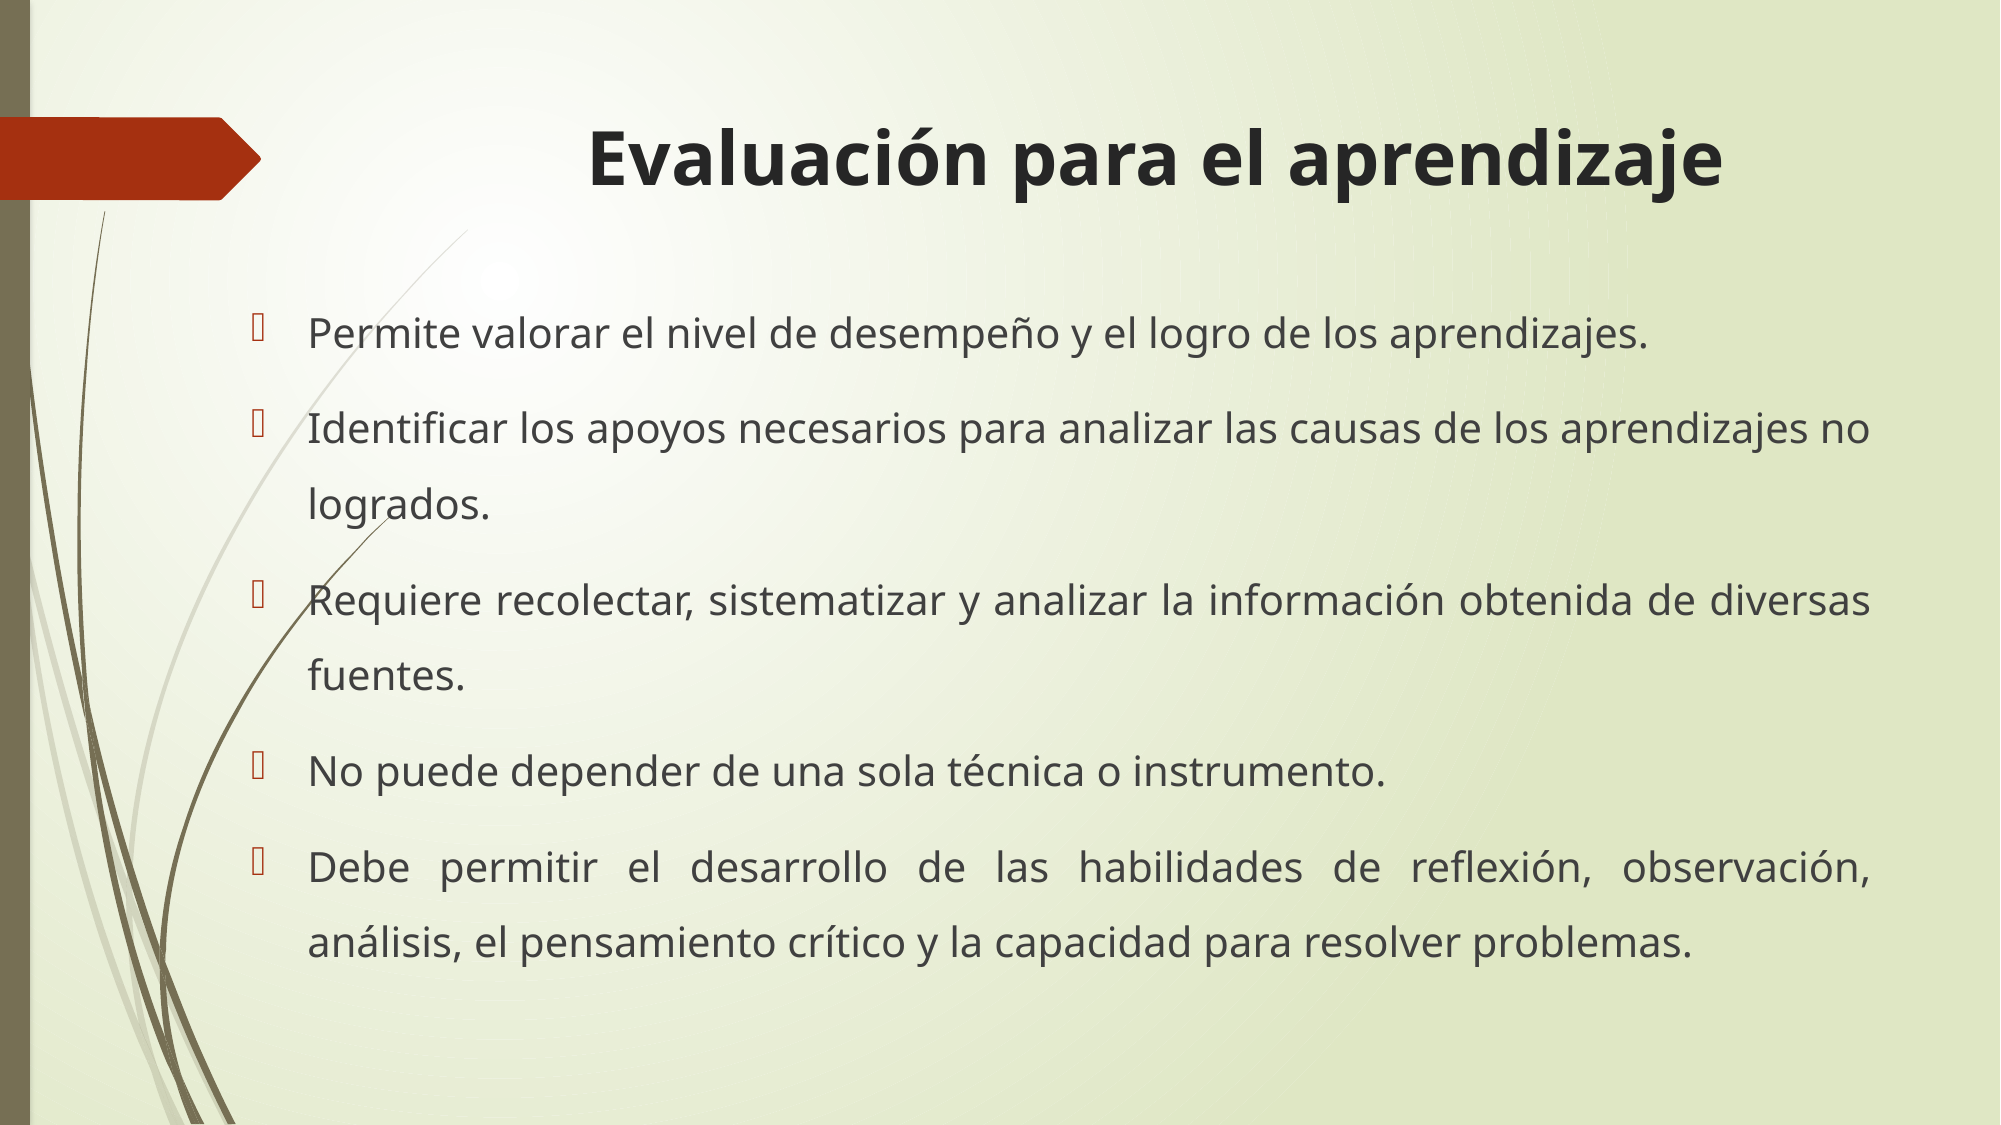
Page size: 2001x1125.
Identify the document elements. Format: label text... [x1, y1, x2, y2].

list Permite valorar el nivel de desempeño y el logro de los aprendizajes. Identificar los apoyos necesarios para analizar las causas de los aprendizajes no logrados. Requiere recolectar, sistematizar y analizar la información obtenida de diversas fuentes. No puede depender de una sola técnica o instrumento. Debe permitir el desarrollo de las habilidades de reflexión, observación, análisis, el pensamiento crítico y la capacidad para resolver problemas. [236, 273, 1888, 979]
title Evaluación para el aprendizaje [425, 102, 1888, 273]
